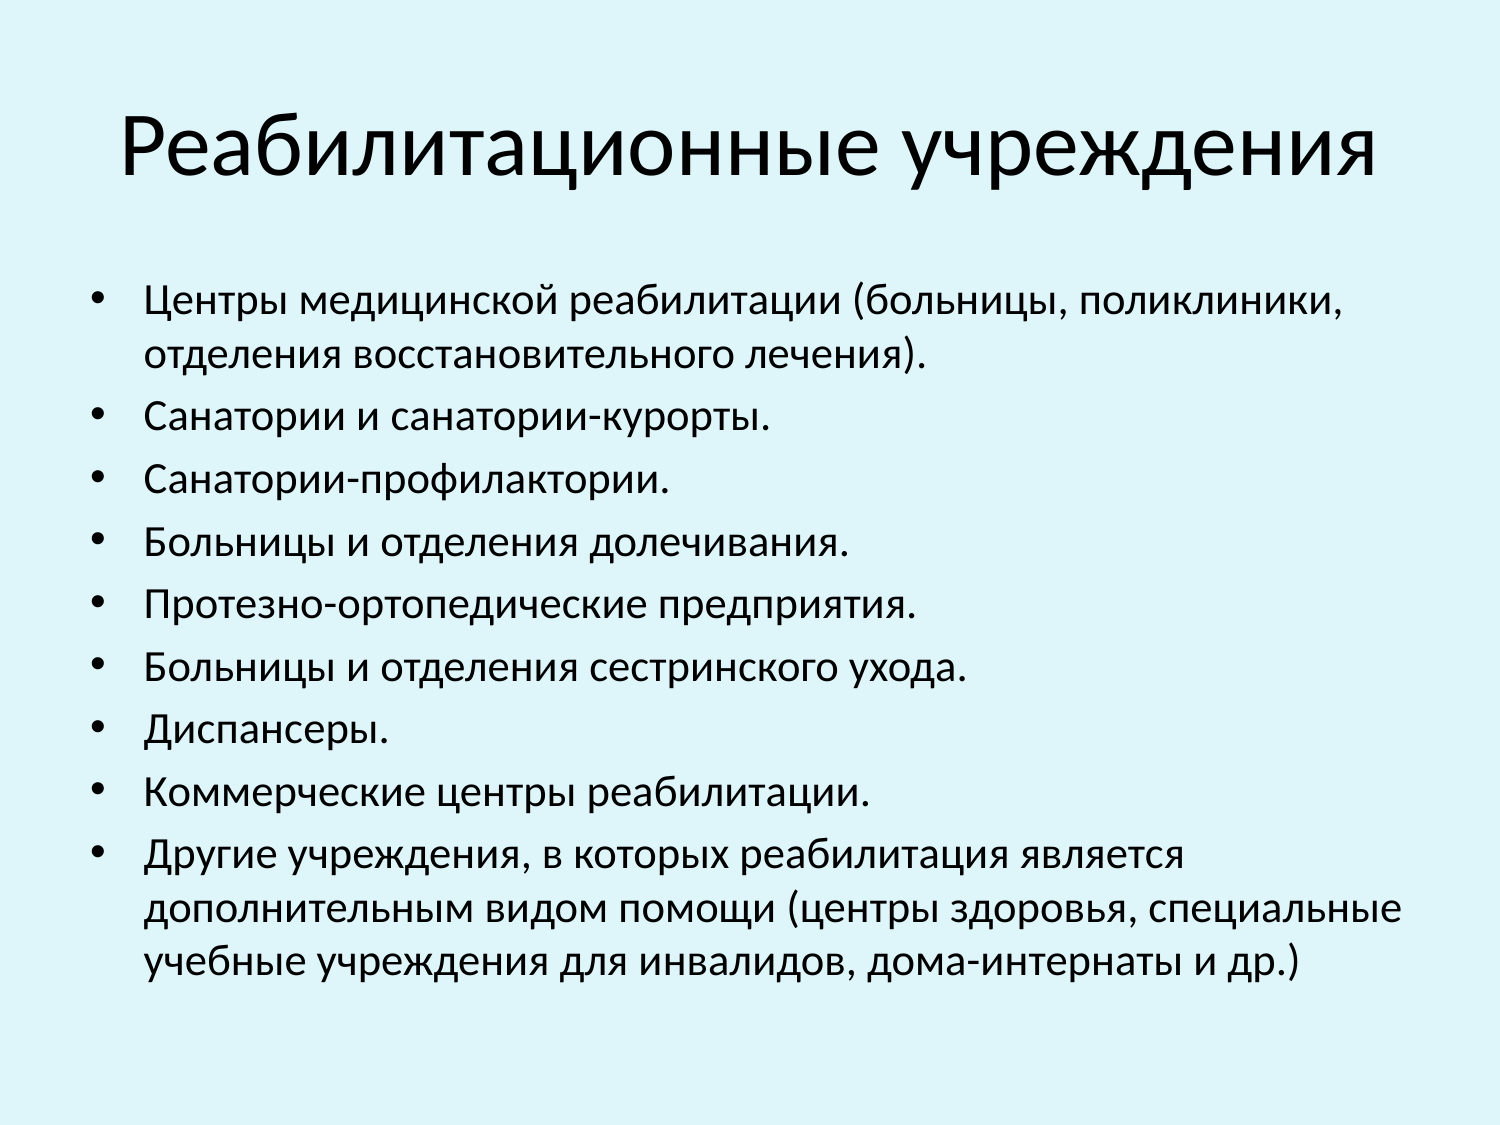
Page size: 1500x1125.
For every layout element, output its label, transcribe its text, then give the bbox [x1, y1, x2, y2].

list Центры медицинской реабилитации (больницы, поликлиники, отделения восстановительного лечения). Санатории и санатории-курорты. Санатории-профилактории. Больницы и отделения долечивания. Протезно-ортопедические предприятия. Больницы и отделения сестринского ухода. Диспансеры. Коммерческие центры реабилитации. Другие учреждения, в которых реабилитация является дополнительным видом помощи (центры здоровья, специальные учебные учреждения для инвалидов, дома-интернаты и др.) [75, 262, 1425, 1005]
title Реабилитационные учреждения [75, 45, 1425, 233]
